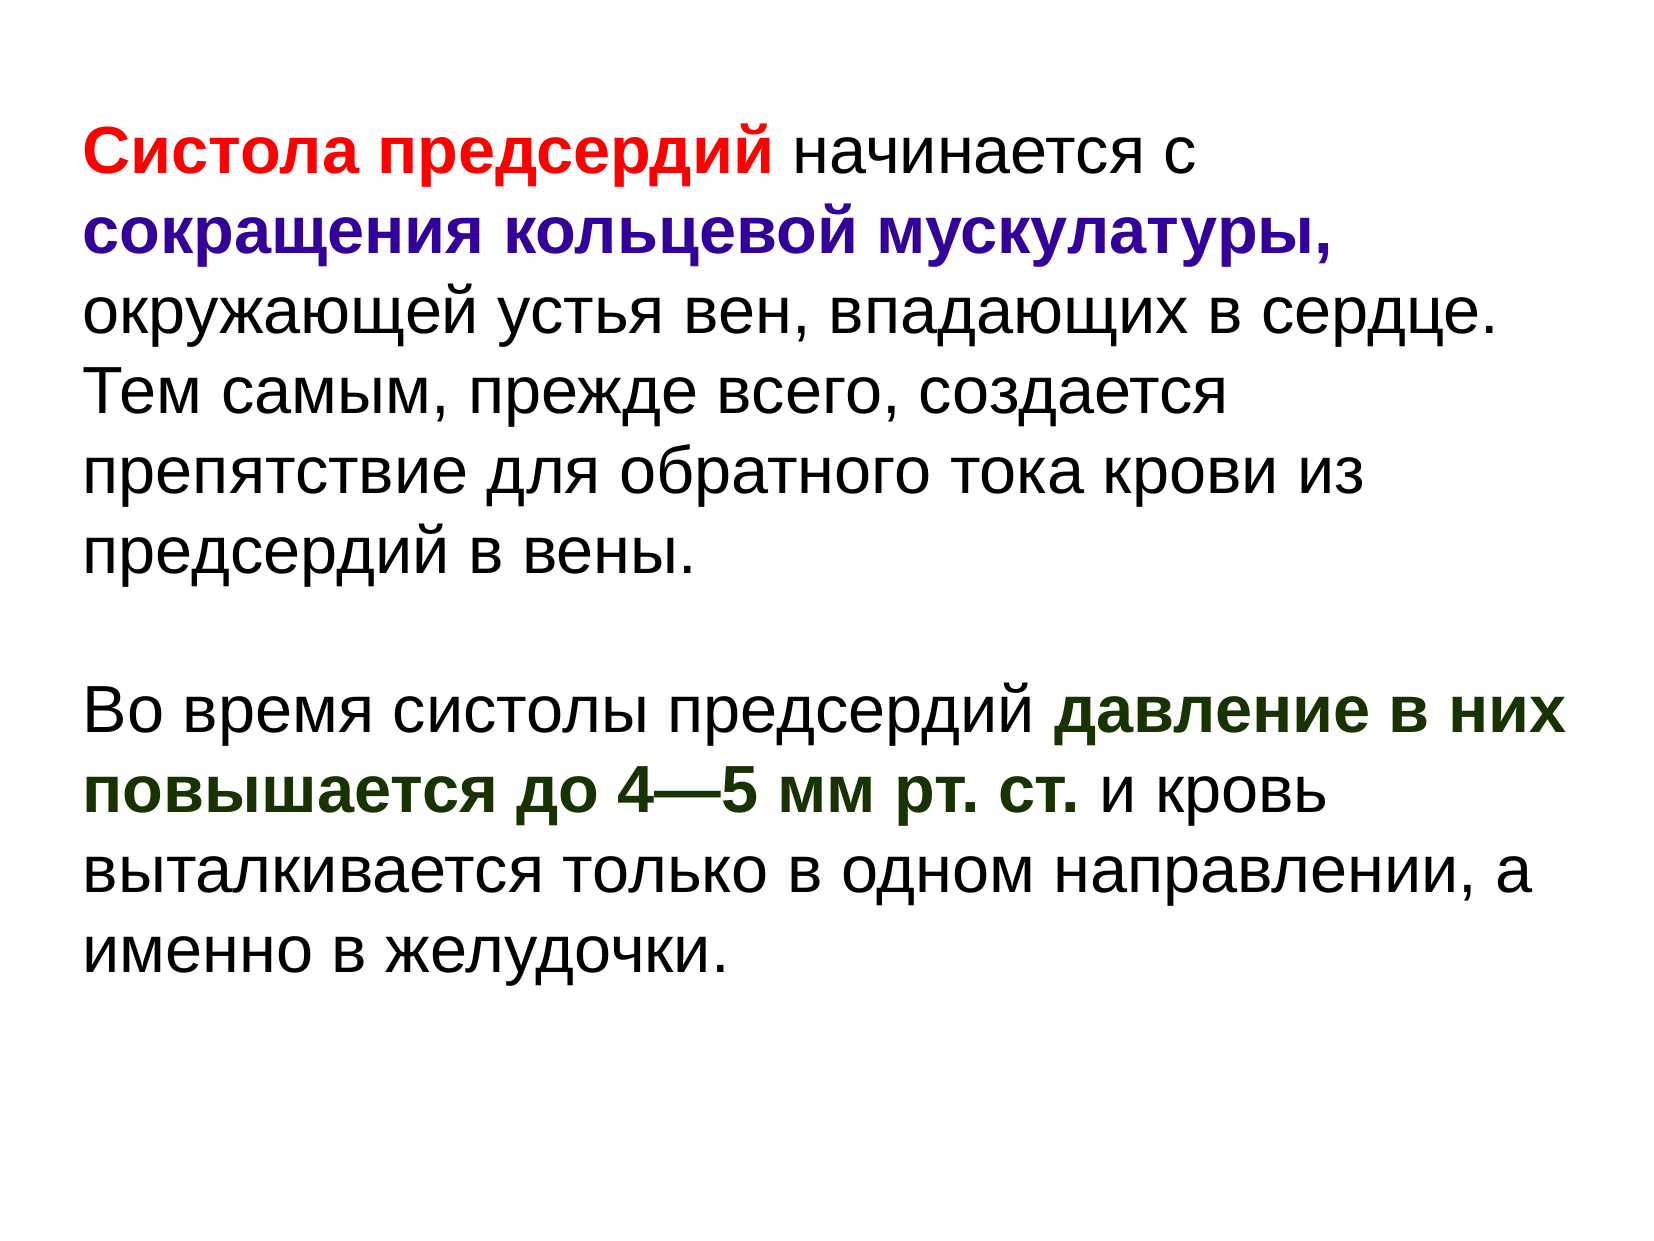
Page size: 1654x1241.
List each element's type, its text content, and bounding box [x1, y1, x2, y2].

text_box Систола предсердий начинается с сокращения кольцевой мускулатуры, окружающей устья вен, впадающих в сердце. Тем самым, прежде всего, создается препятствие для обратного тока крови из предсердий в вены. Во время систолы предсердий давление в них повышается до 4―5 мм рт. ст. и кровь выталкивается только в одном направлении, а именно в желудочки. [82, 18, 1571, 1075]
